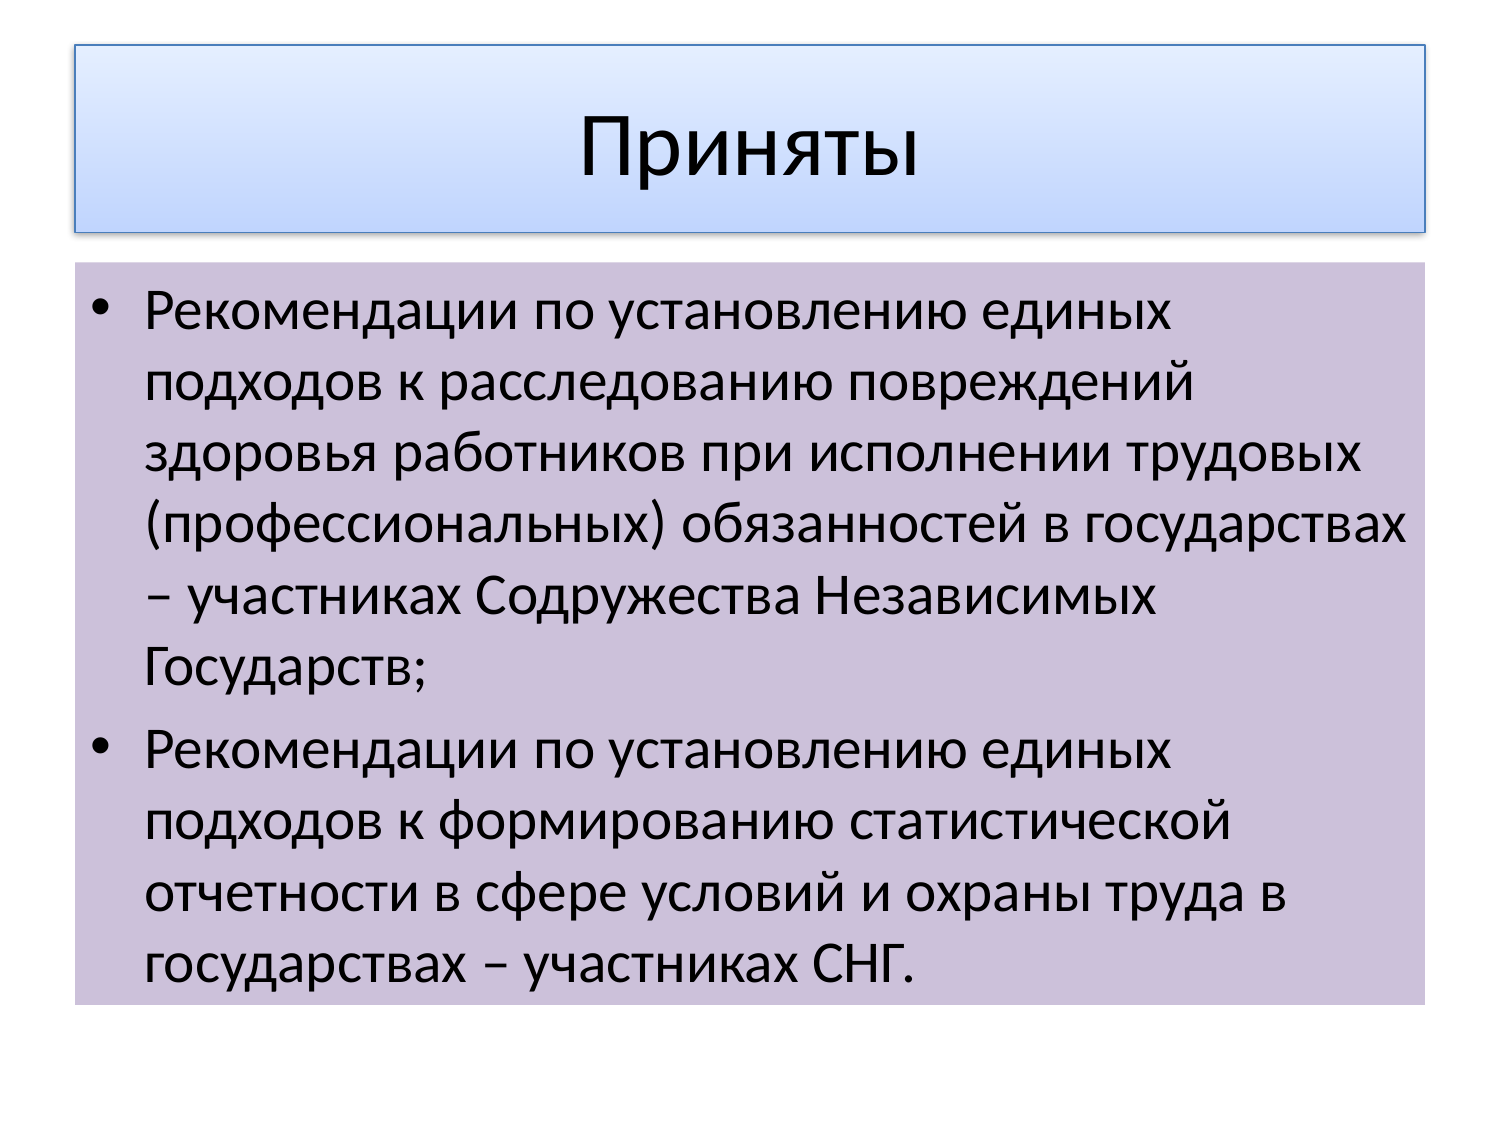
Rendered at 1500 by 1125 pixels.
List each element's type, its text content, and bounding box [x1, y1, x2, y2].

title Приняты [74, 44, 1426, 233]
list Рекомендации по установлению единых подходов к расследованию повреждений здоровья работников при исполнении трудовых (профессиональных) обязанностей в государствах – участниках Содружества Независимых Государств; Рекомендации по установлению единых подходов к формированию статистической отчетности в сфере условий и охраны труда в государствах – участниках СНГ. [75, 262, 1425, 1005]
